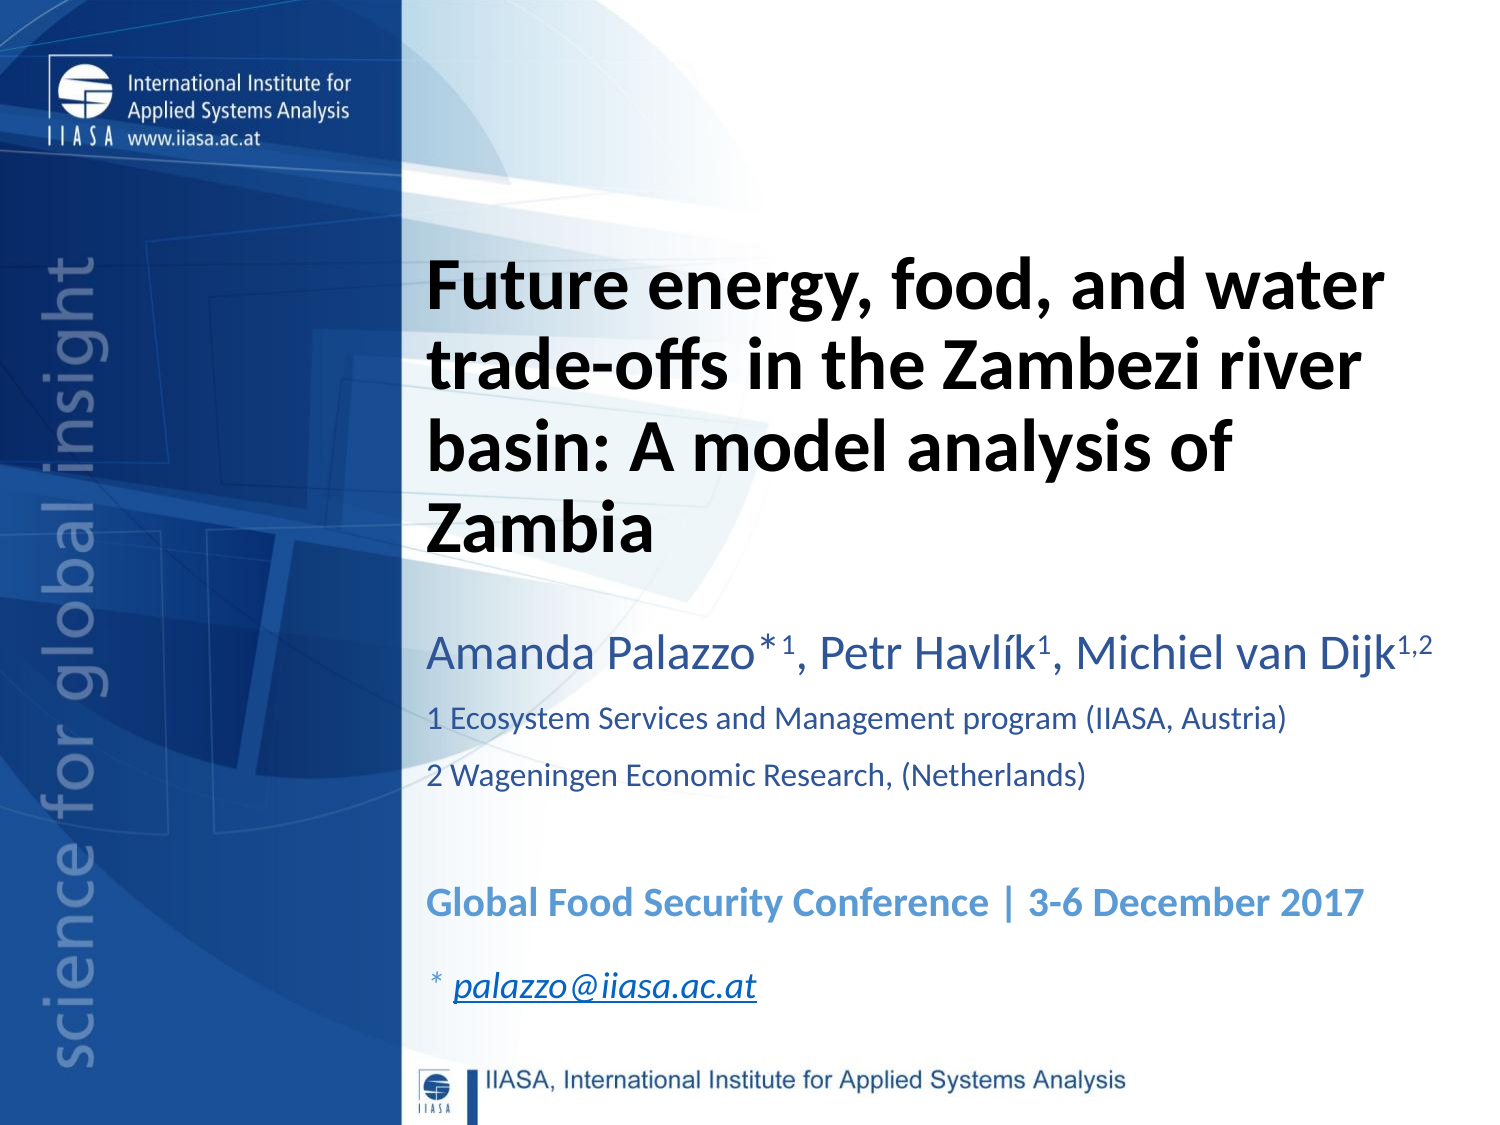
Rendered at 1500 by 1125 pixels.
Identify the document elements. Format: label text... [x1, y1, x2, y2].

title Future energy, food, and water trade-offs in the Zambezi river basin: A model analysis of Zambia [411, 184, 1449, 576]
picture [0, 0, 1500, 1125]
subtitle Amanda Palazzo*1, Petr Havlík1, Michiel van Dijk1,2 1 Ecosystem Services and Management program (IIASA, Austria) 2 Wageningen Economic Research, (Netherlands) Global Food Security Conference | 3-6 December 2017 * palazzo@iiasa.ac.at [411, 618, 1464, 1015]
